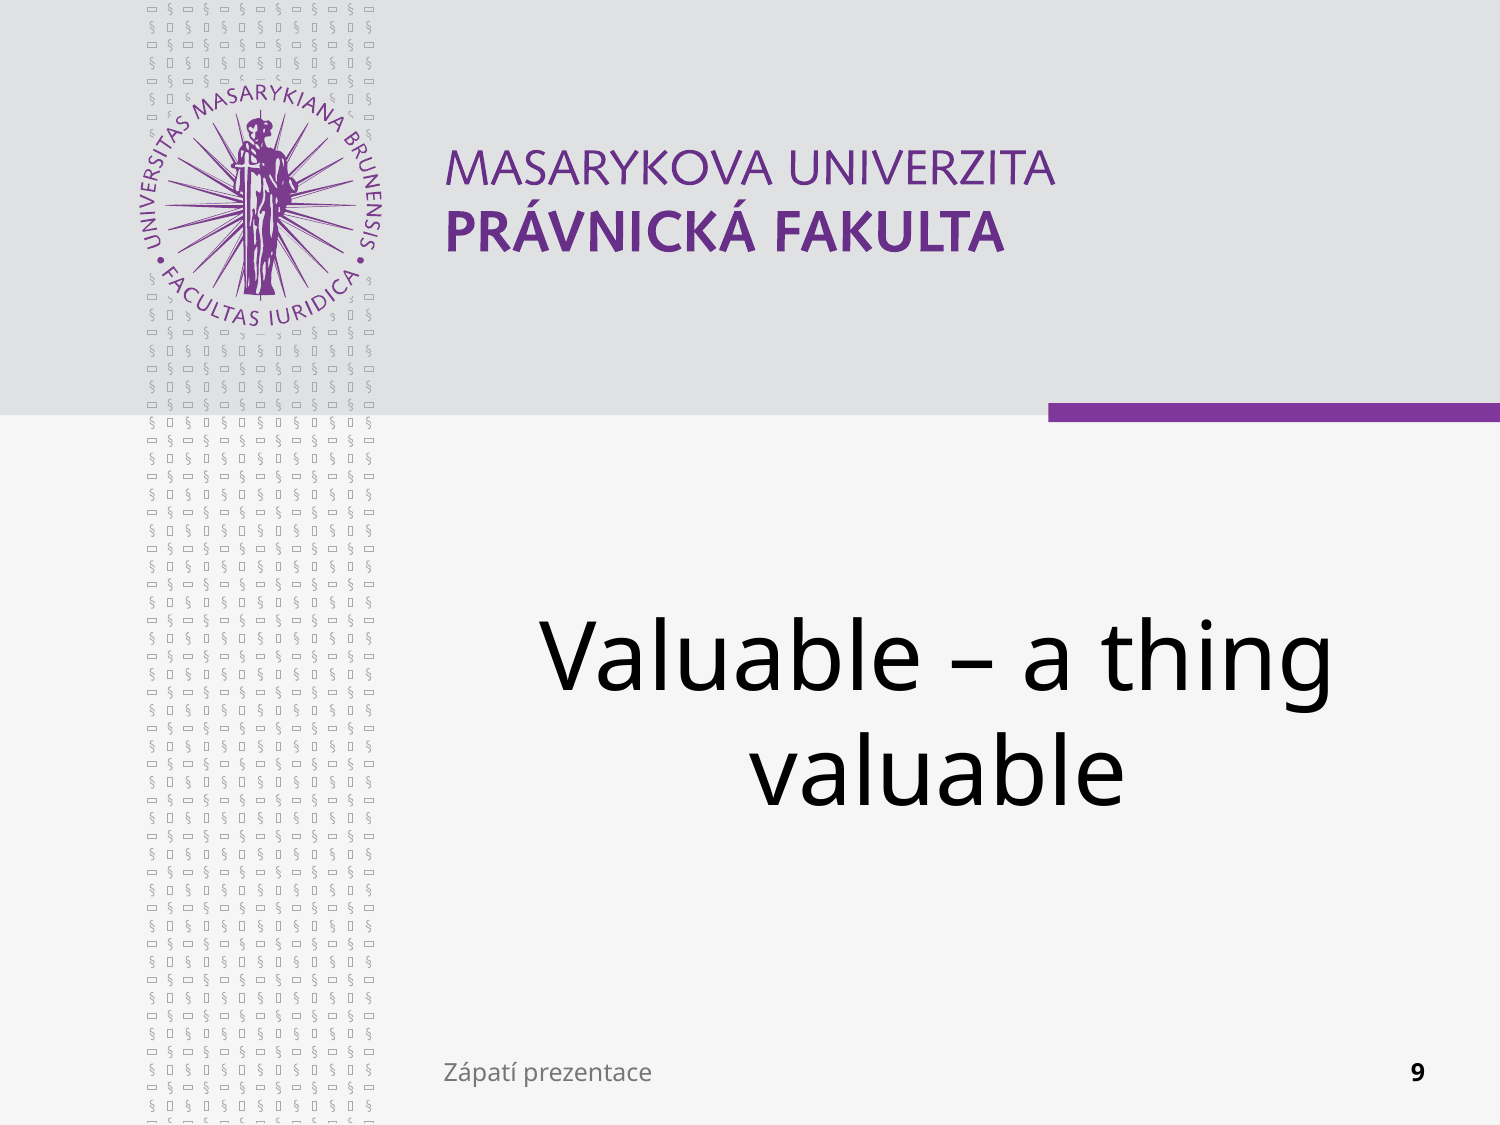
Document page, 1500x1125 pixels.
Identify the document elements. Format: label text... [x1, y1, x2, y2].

slide_number 9 [1316, 1056, 1425, 1103]
title Valuable – a thing valuable [454, 479, 1423, 965]
footer Zápatí prezentace [443, 1056, 1258, 1103]
